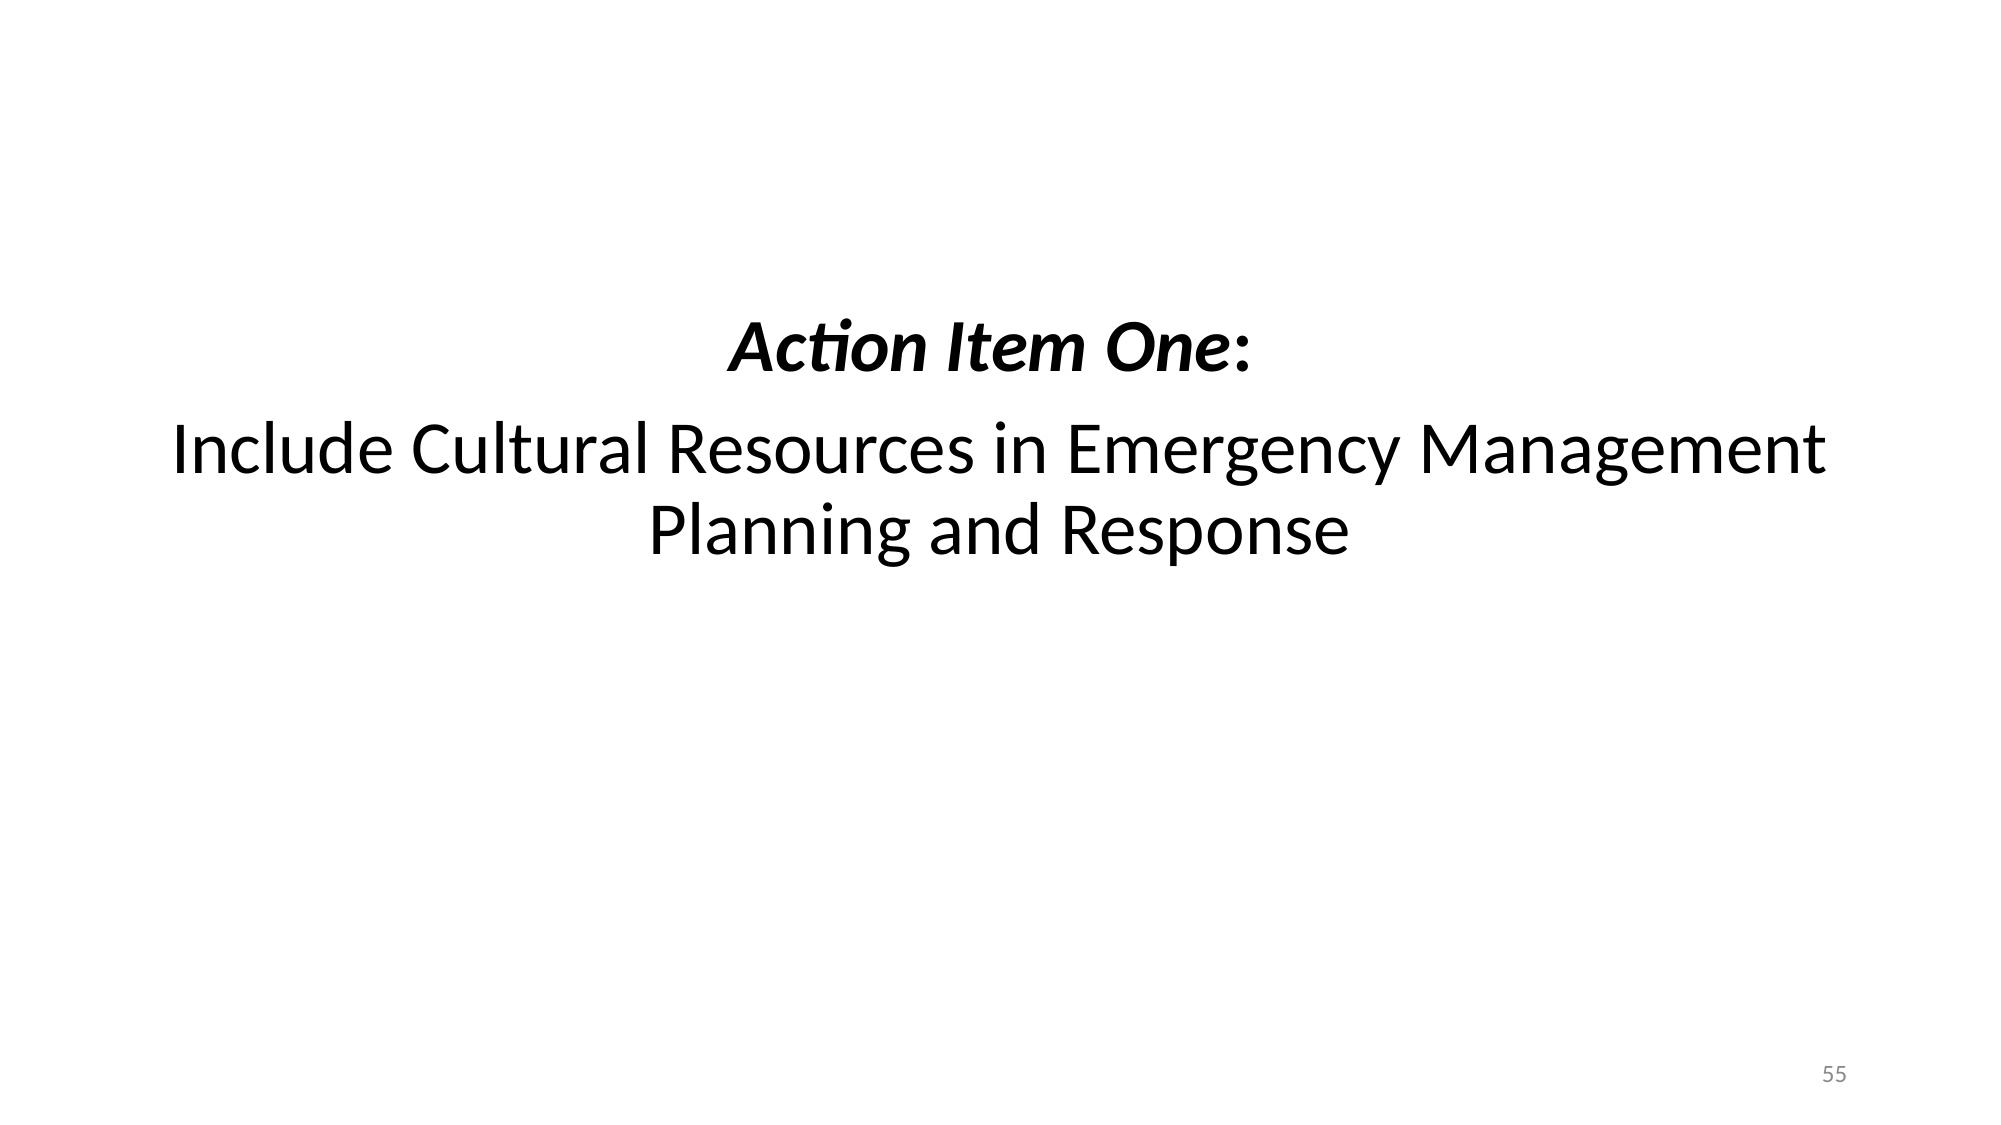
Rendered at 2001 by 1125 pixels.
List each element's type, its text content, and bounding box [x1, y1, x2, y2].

list Action Item One: Include Cultural Resources in Emergency Management Planning and Response [137, 299, 1863, 1014]
slide_number 55 [1412, 1042, 1863, 1103]
